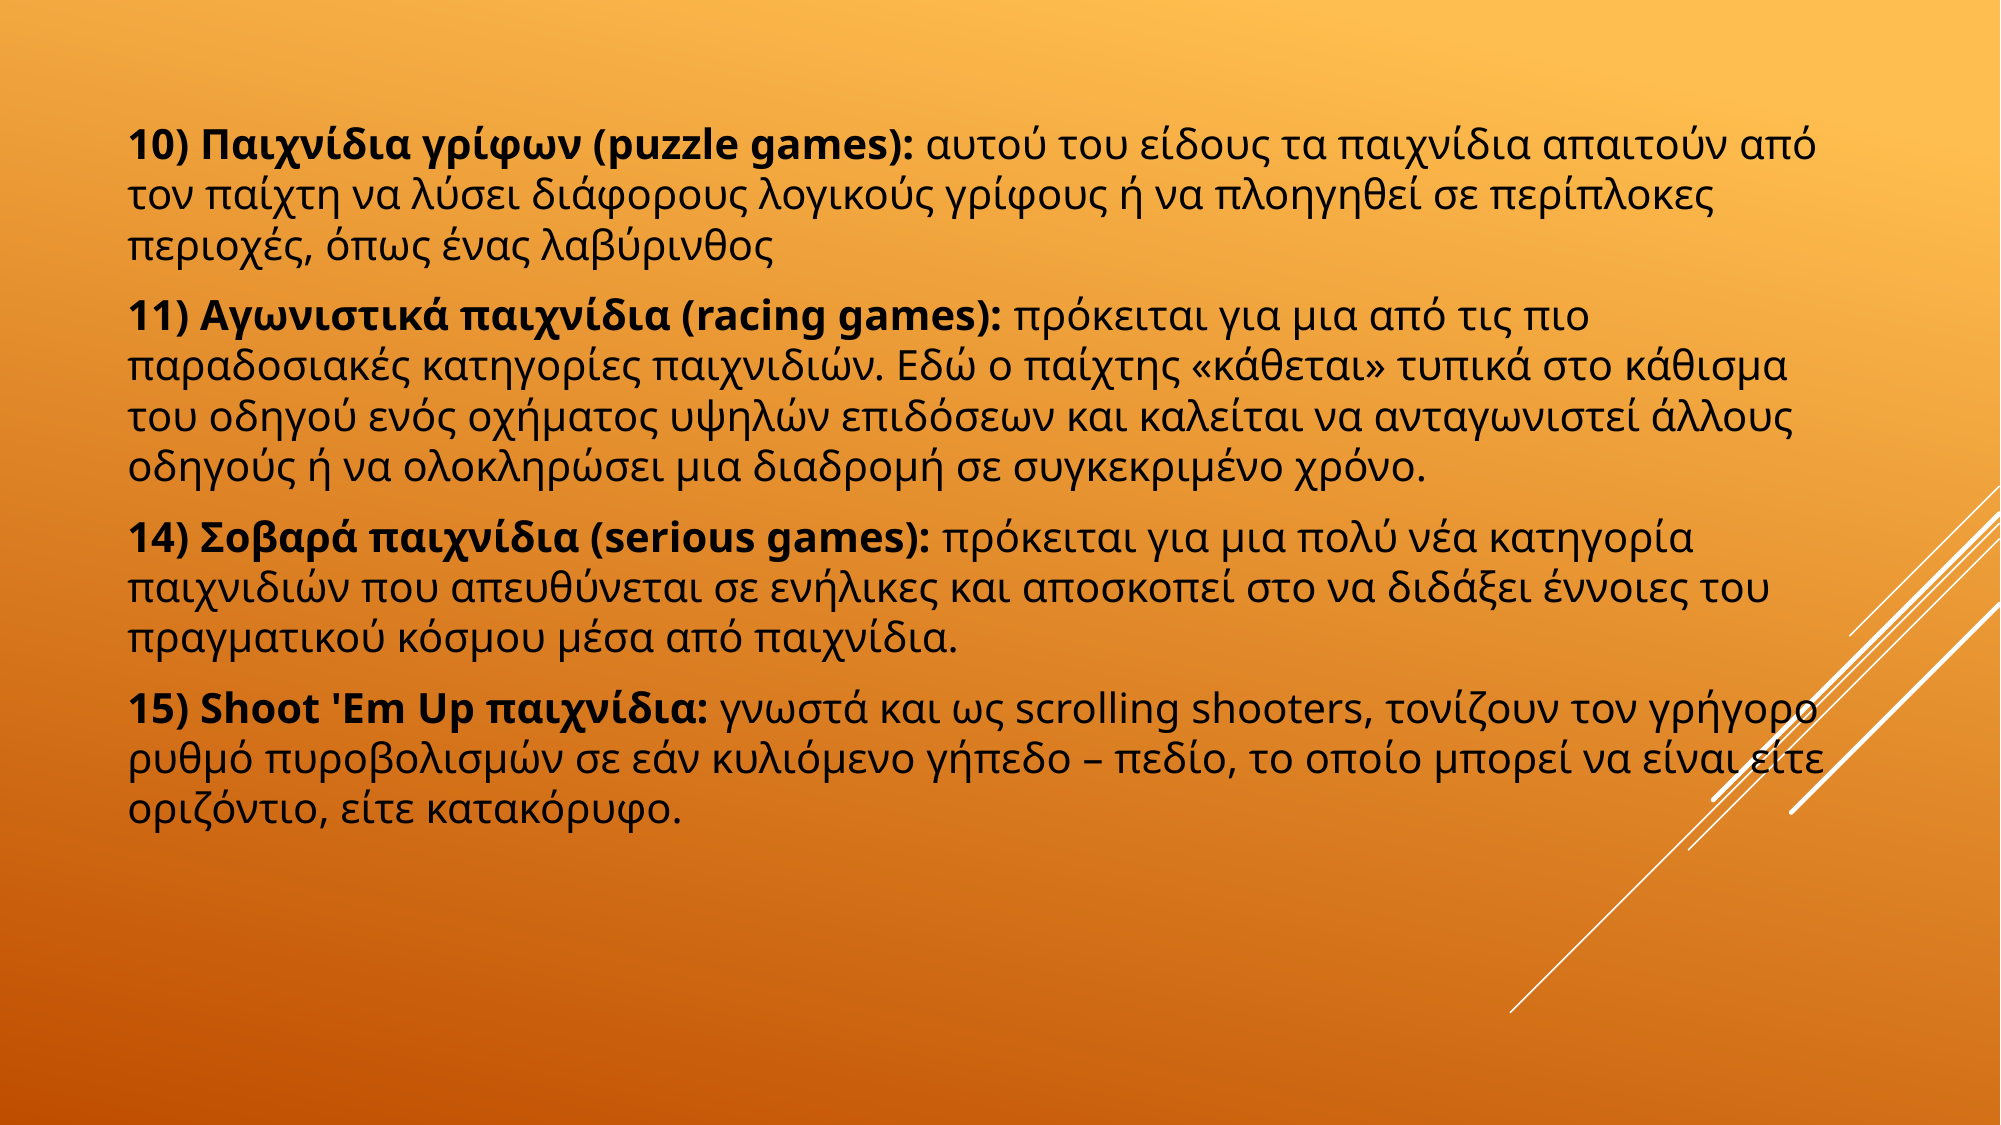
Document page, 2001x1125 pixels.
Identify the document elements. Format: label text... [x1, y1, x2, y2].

list 10) Παιχνίδια γρίφων (puzzle games): αυτού του είδους τα παιχνίδια απαιτούν από τον παίχτη να λύσει διάφορους λογικούς γρίφους ή να πλοηγηθεί σε περίπλοκες περιοχές, όπως ένας λαβύρινθος 11) Αγωνιστικά παιχνίδια (racing games): πρόκειται για μια από τις πιο παραδοσιακές κατηγορίες παιχνιδιών. Εδώ ο παίχτης «κάθεται» τυπικά στο κάθισμα του οδηγού ενός οχήματος υψηλών επιδόσεων και καλείται να ανταγωνιστεί άλλους οδηγούς ή να ολοκληρώσει μια διαδρομή σε συγκεκριμένο χρόνο. 14) Σοβαρά παιχνίδια (serious games): πρόκειται για μια πολύ νέα κατηγορία παιχνιδιών που απευθύνεται σε ενήλικες και αποσκοπεί στο να διδάξει έννοιες του πραγματικού κόσμου μέσα από παιχνίδια. 15) Shoot 'Em Up παιχνίδια: γνωστά και ως scrolling shooters, τονίζουν τον γρήγορο ρυθμό πυροβολισμών σε εάν κυλιόμενο γήπεδο – πεδίο, το οποίο μπορεί να είναι είτε οριζόντιο, είτε κατακόρυφο. [112, 37, 1873, 984]
